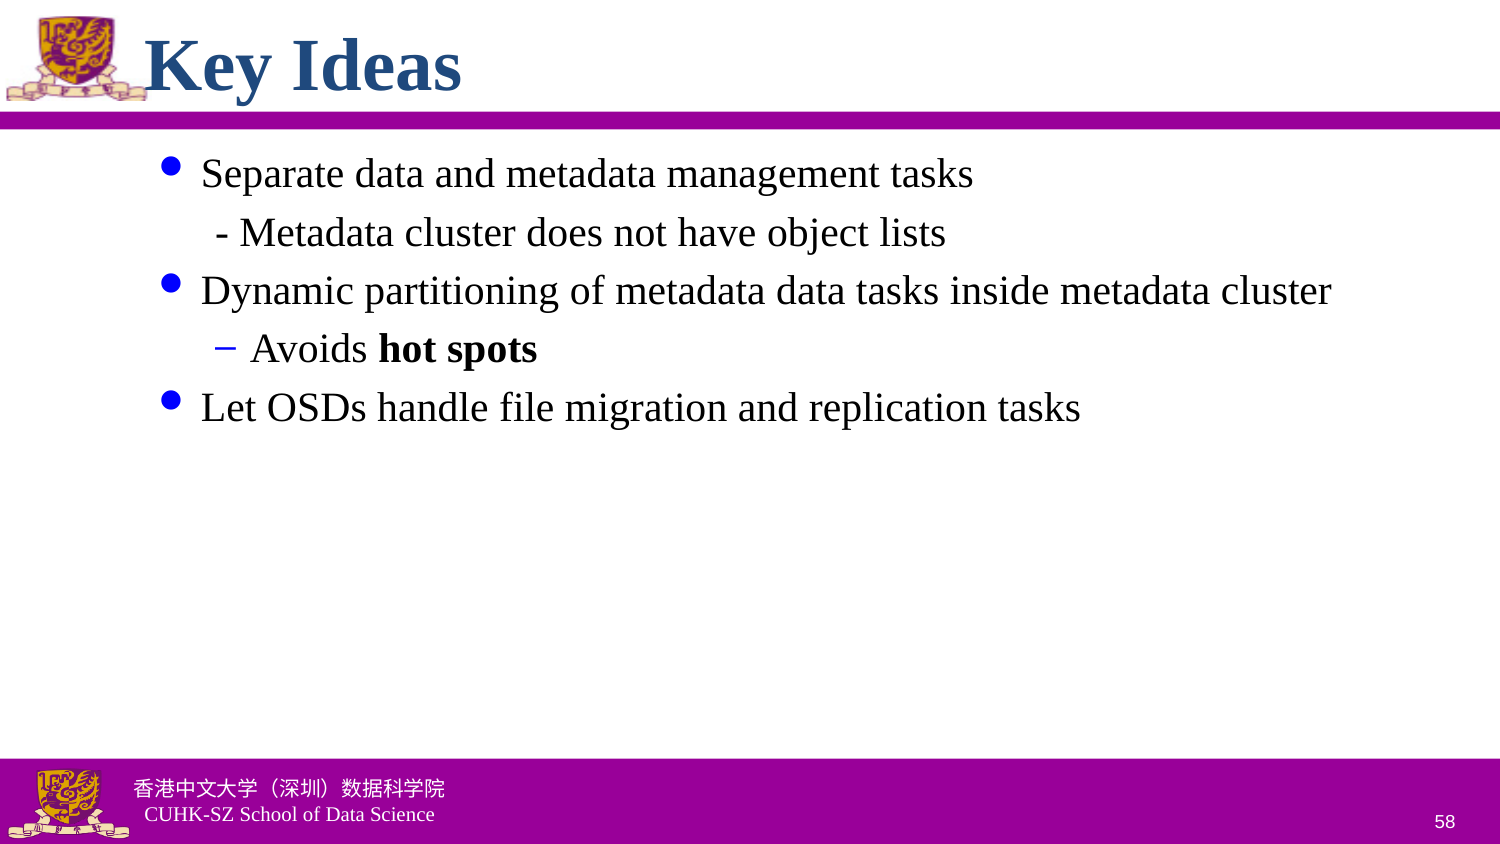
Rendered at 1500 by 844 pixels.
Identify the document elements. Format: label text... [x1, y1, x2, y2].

title Key Ideas [128, 17, 1424, 104]
picture [5, 15, 152, 101]
slide_number 58 [1120, 802, 1471, 844]
list Separate data and metadata management tasks - Metadata cluster does not have object lists Dynamic partitioning of metadata data tasks inside metadata cluster Avoids hot spots Let OSDs handle file migration and replication tasks [143, 138, 1426, 742]
picture [7, 768, 130, 839]
